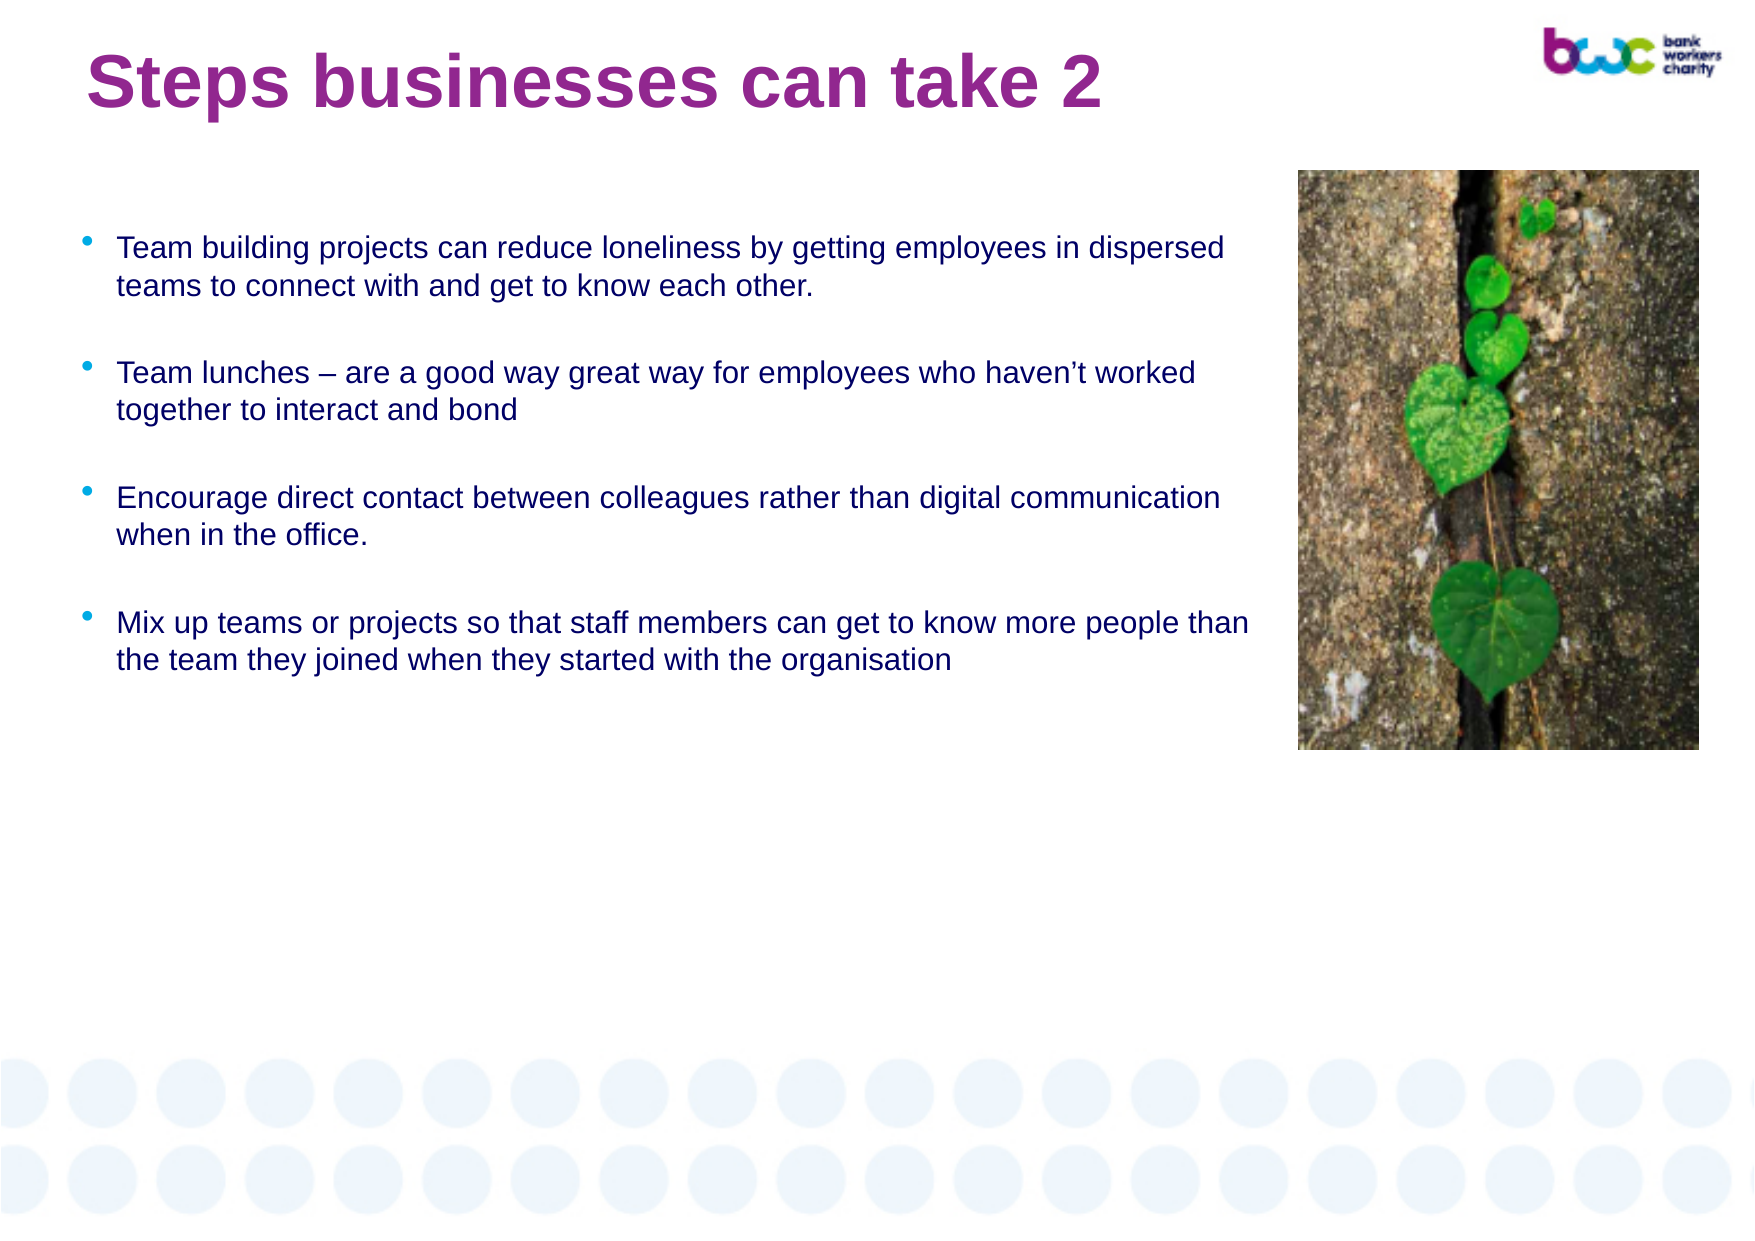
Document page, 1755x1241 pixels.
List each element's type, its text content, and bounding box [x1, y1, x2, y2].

title Steps businesses can take 2 [86, 32, 1666, 139]
picture [1, 0, 1755, 1239]
list Team building projects can reduce loneliness by getting employees in dispersed teams to connect with and get to know each other. Team lunches – are a good way great way for employees who haven’t worked together to interact and bond Encourage direct contact between colleagues rather than digital communication when in the office. Mix up teams or projects so that staff members can get to know more people than the team they joined when they started with the organisation [80, 98, 1278, 1145]
